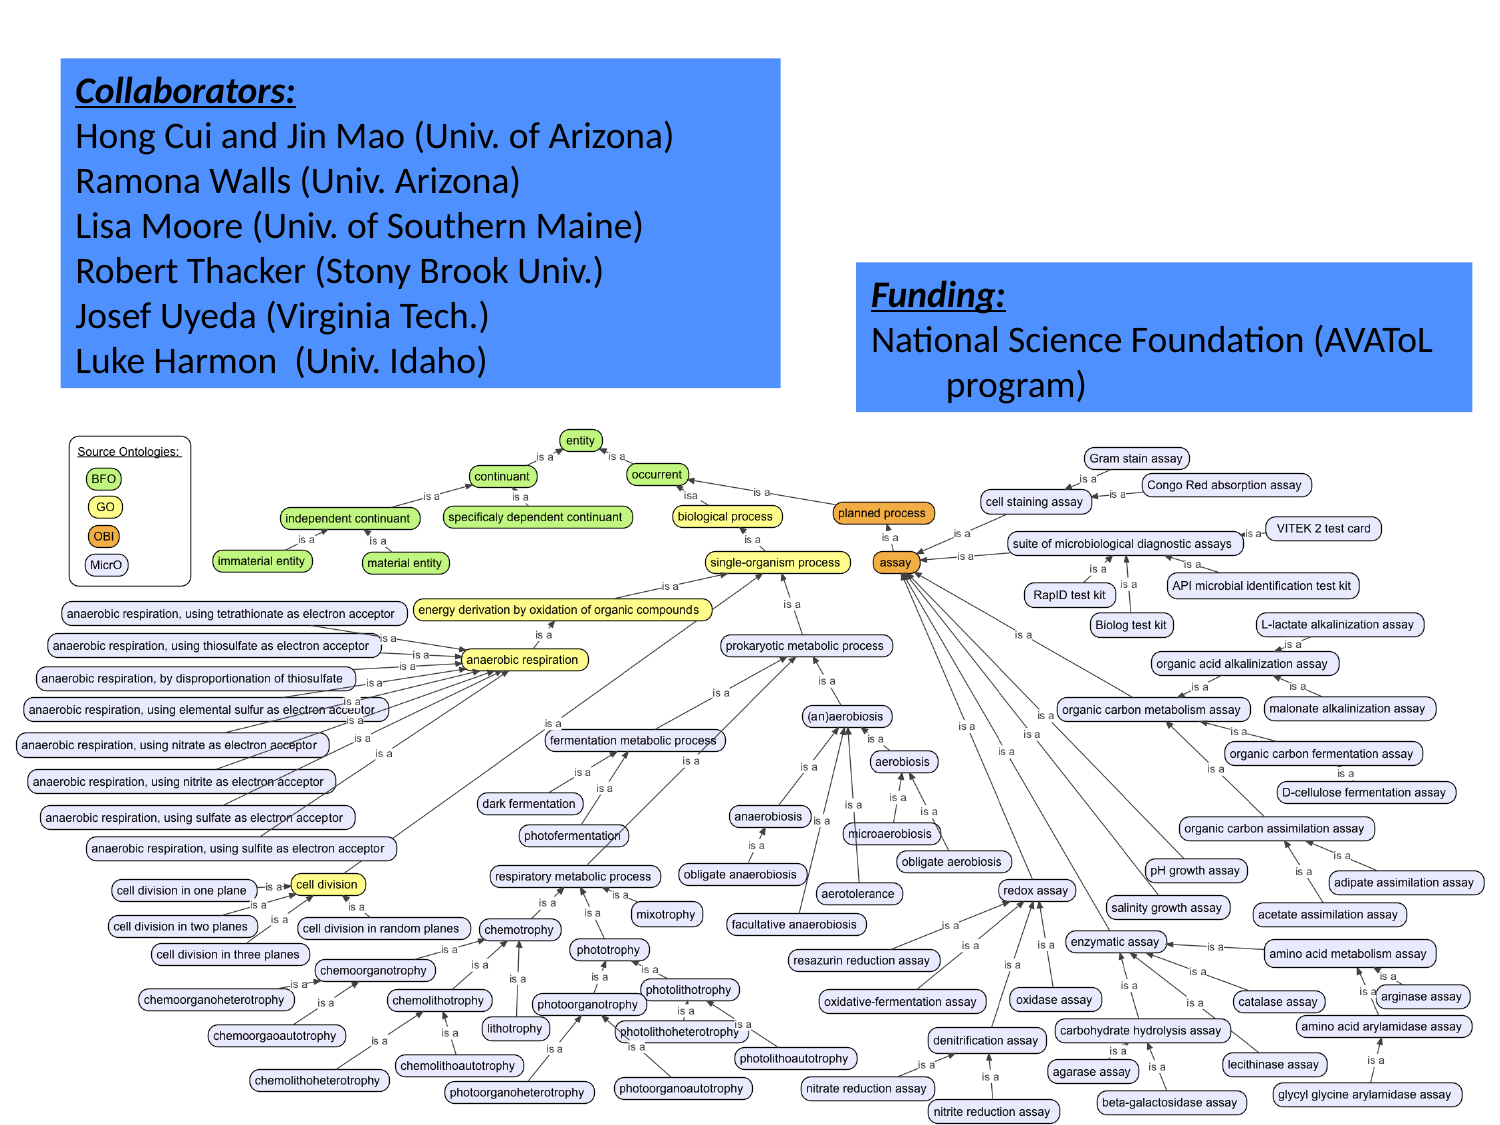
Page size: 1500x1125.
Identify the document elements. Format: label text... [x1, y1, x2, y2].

text_box Funding: National Science Foundation (AVAToL program) [856, 262, 1473, 412]
text_box Collaborators: Hong Cui and Jin Mao (Univ. of Arizona) Ramona Walls (Univ. Arizona) Lisa Moore (Univ. of Southern Maine) Robert Thacker (Stony Brook Univ.) Josef Uyeda (Virginia Tech.) Luke Harmon (Univ. Idaho) [60, 58, 781, 389]
picture [0, 413, 1500, 1125]
